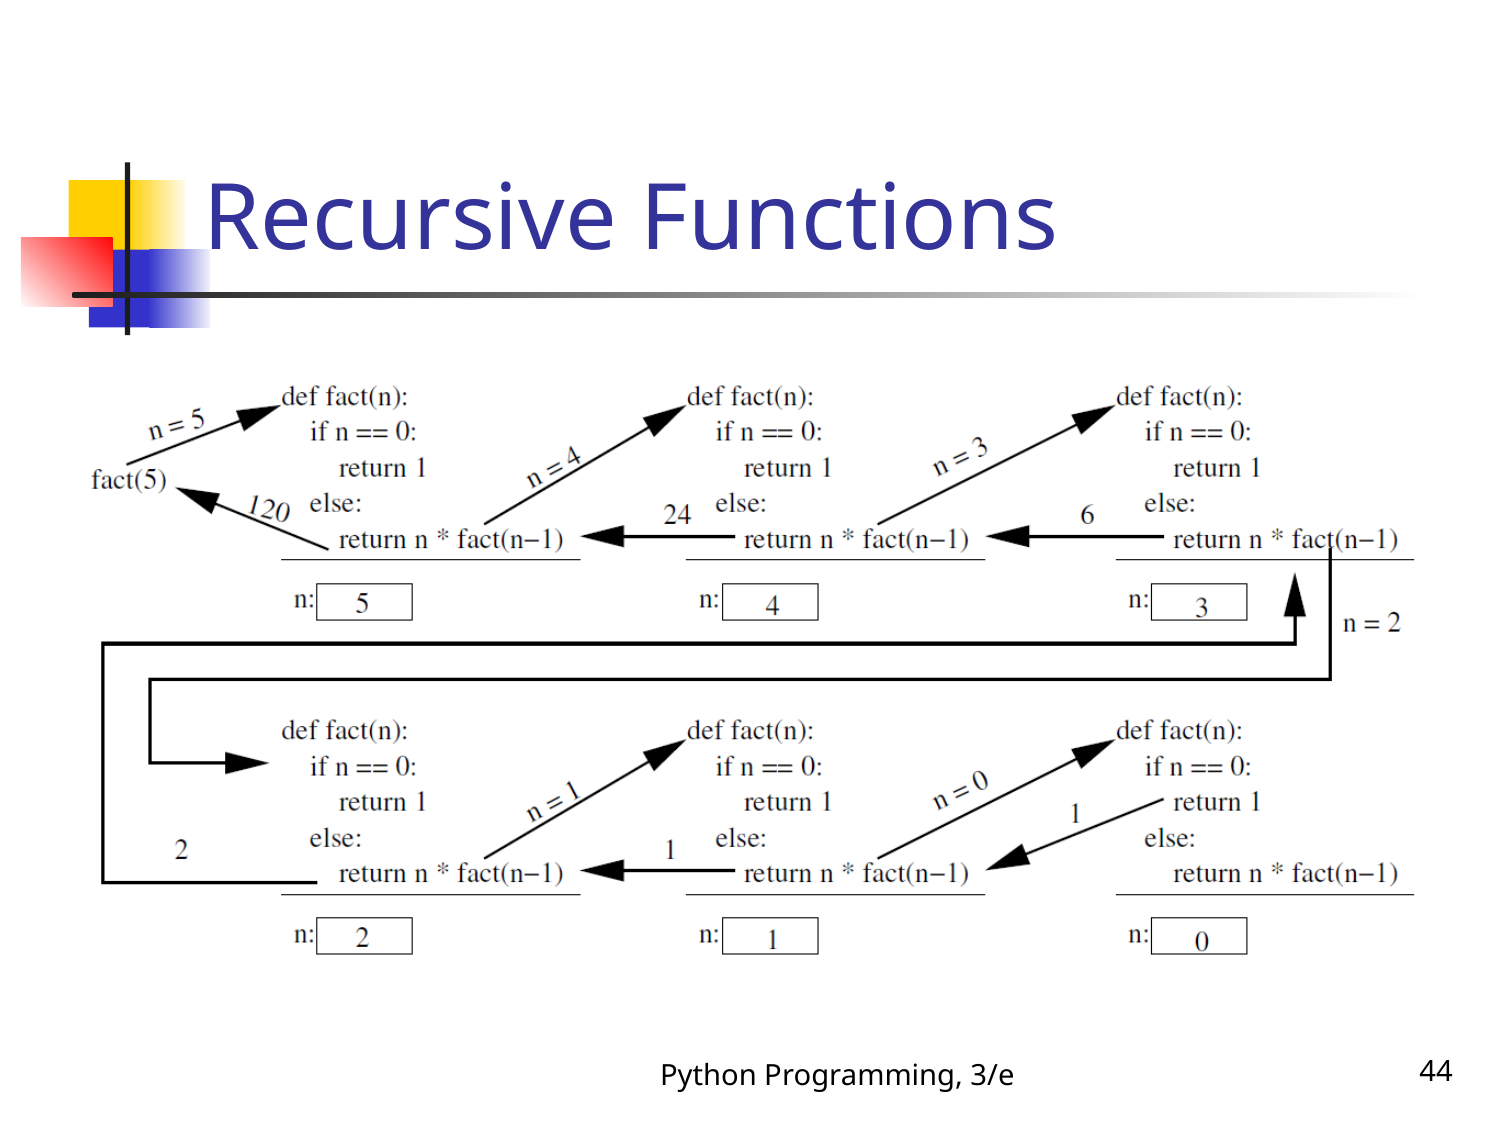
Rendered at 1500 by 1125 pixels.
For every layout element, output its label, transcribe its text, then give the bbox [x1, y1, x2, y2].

footer Python Programming, 3/e [599, 1023, 1076, 1100]
picture [87, 379, 1423, 958]
title Recursive Functions [188, 35, 1468, 275]
slide_number 44 [1154, 1023, 1468, 1100]
